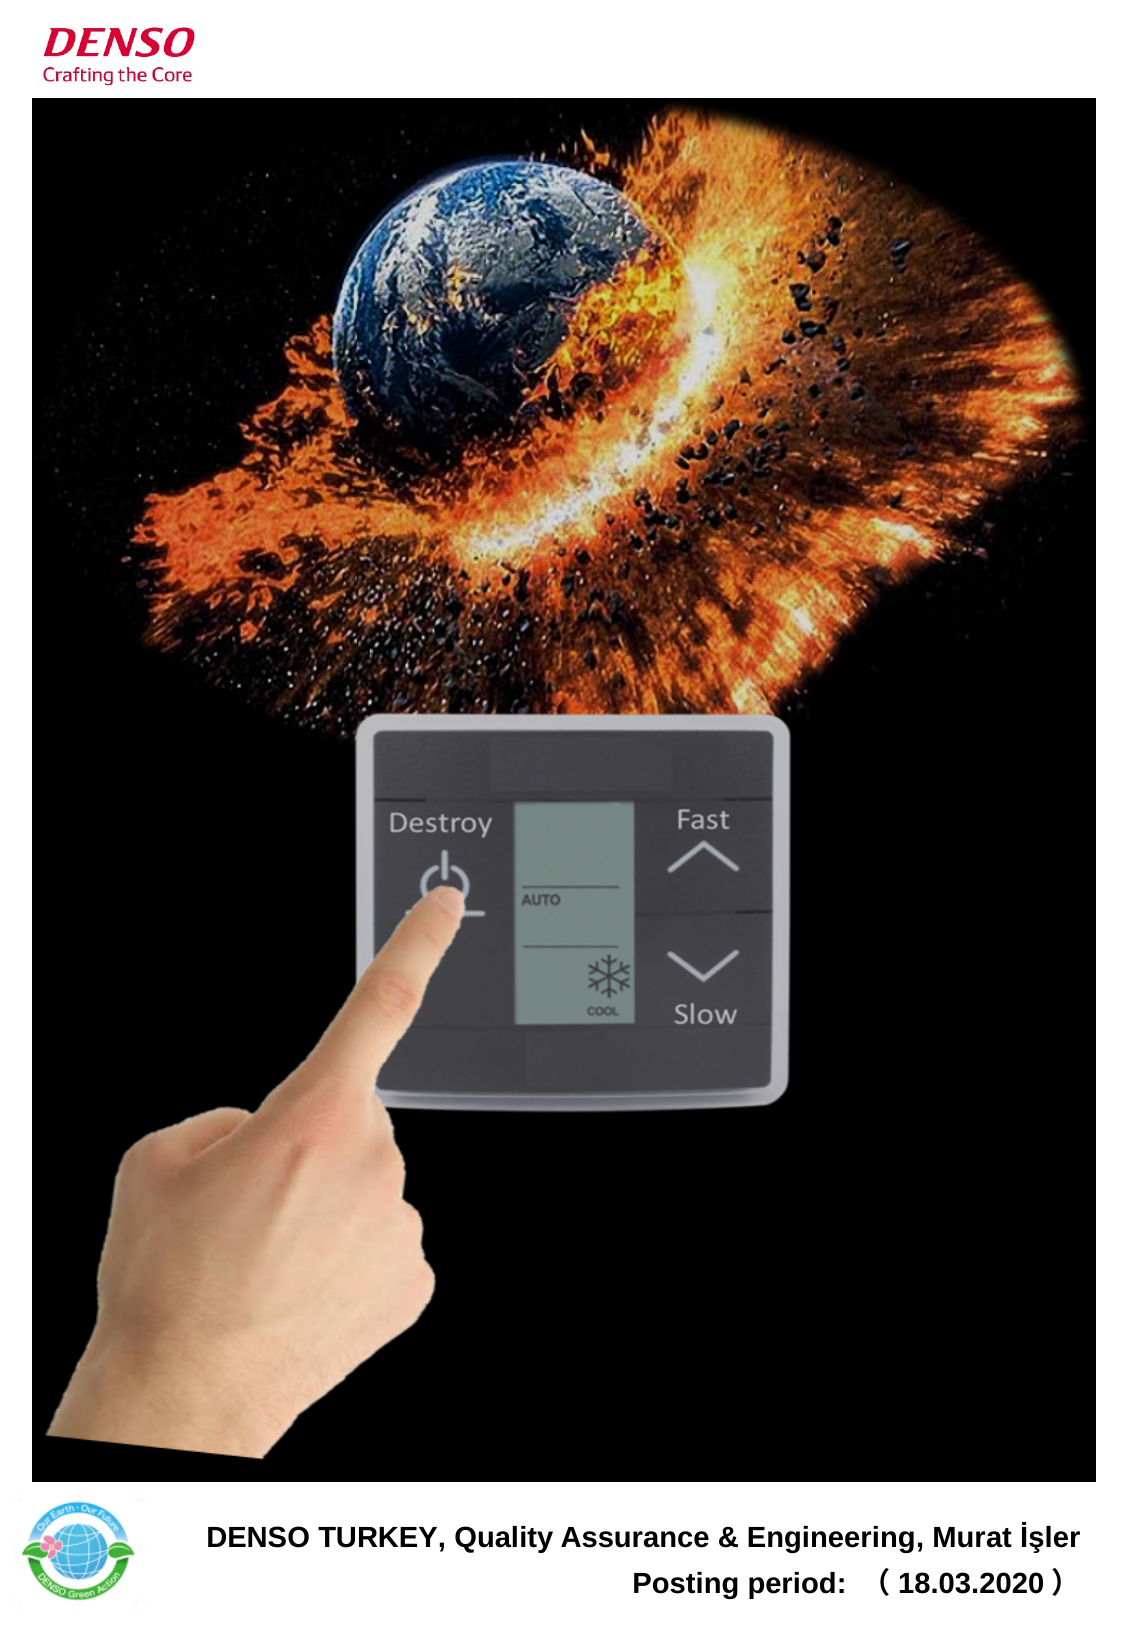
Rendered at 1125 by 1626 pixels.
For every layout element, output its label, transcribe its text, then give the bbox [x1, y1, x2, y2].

text_box Posting period: （18.03.2020） [441, 1561, 1096, 1607]
picture [0, 0, 1096, 1625]
text_box DENSO TURKEY, Quality Assurance & Engineering, Murat İşler [163, 1510, 1096, 1561]
